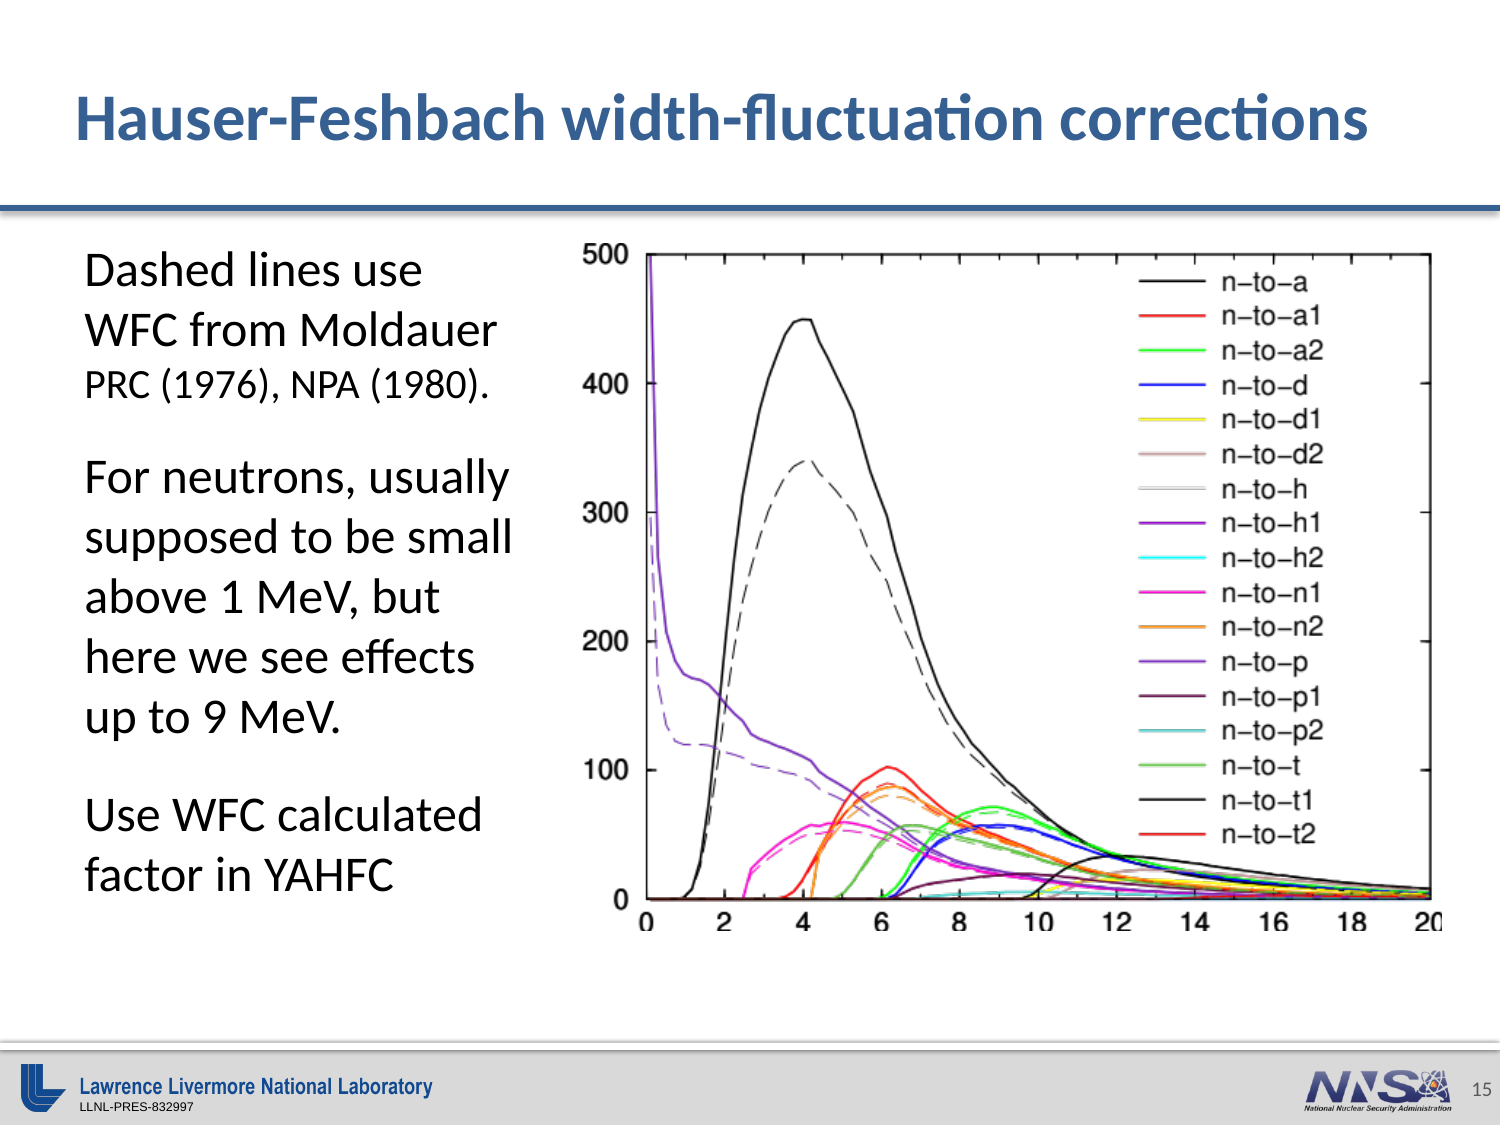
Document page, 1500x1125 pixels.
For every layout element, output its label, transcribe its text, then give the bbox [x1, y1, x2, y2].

picture [1297, 1057, 1458, 1119]
list Dashed lines use WFC from Moldauer PRC (1976), NPA (1980). For neutrons, usually supposed to be small above 1 MeV, but here we see effects up to 9 MeV. Use WFC calculated factor in YAHFC [75, 236, 519, 982]
picture [21, 1064, 471, 1112]
title Hauser-Feshbach width-fluctuation corrections [75, 36, 1425, 202]
picture [582, 243, 1442, 931]
